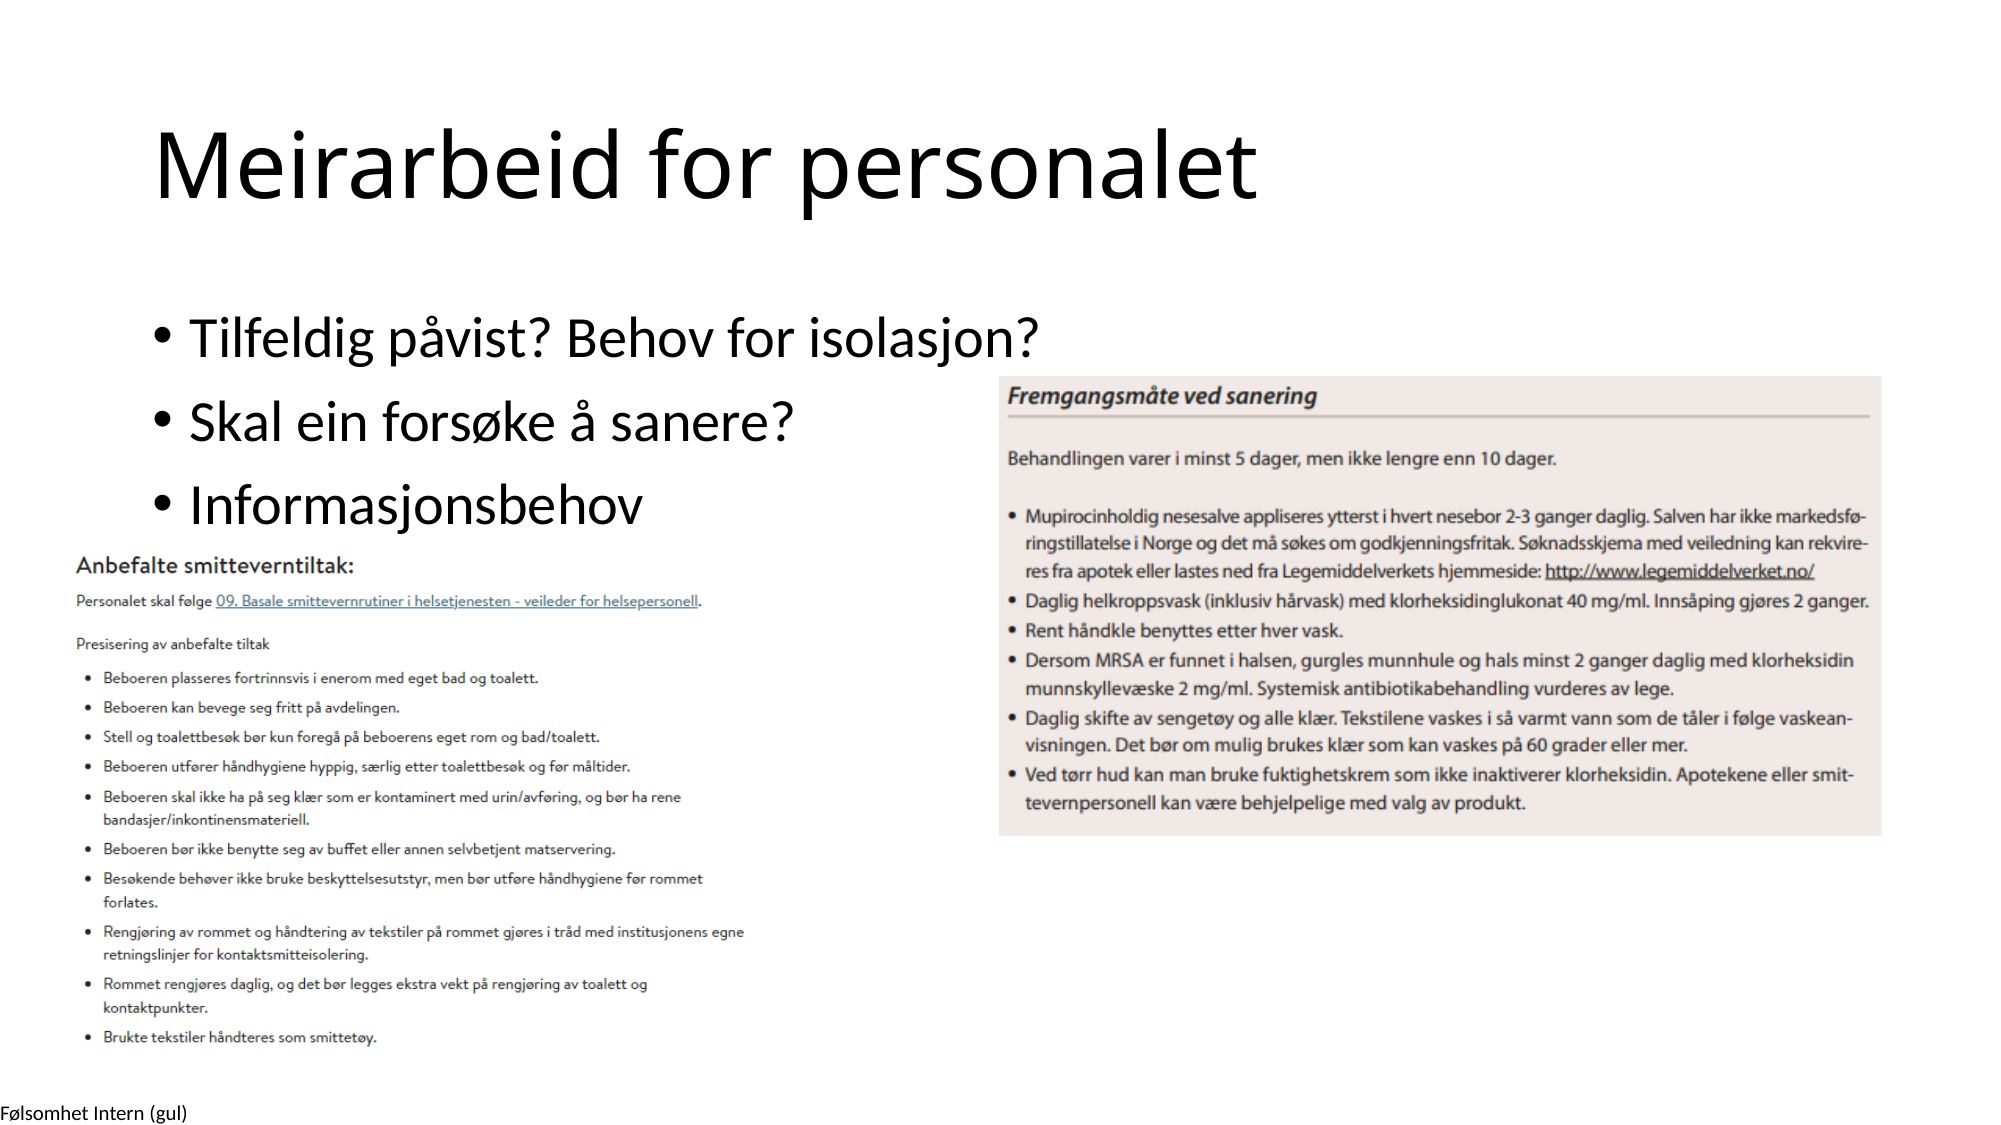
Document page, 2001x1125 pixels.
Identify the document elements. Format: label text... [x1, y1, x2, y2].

title Meirarbeid for personalet [137, 59, 1863, 278]
picture [58, 545, 761, 1065]
list Tilfeldig påvist? Behov for isolasjon? Skal ein forsøke å sanere? Informasjonsbehov [137, 299, 1863, 1014]
picture [999, 376, 1888, 844]
